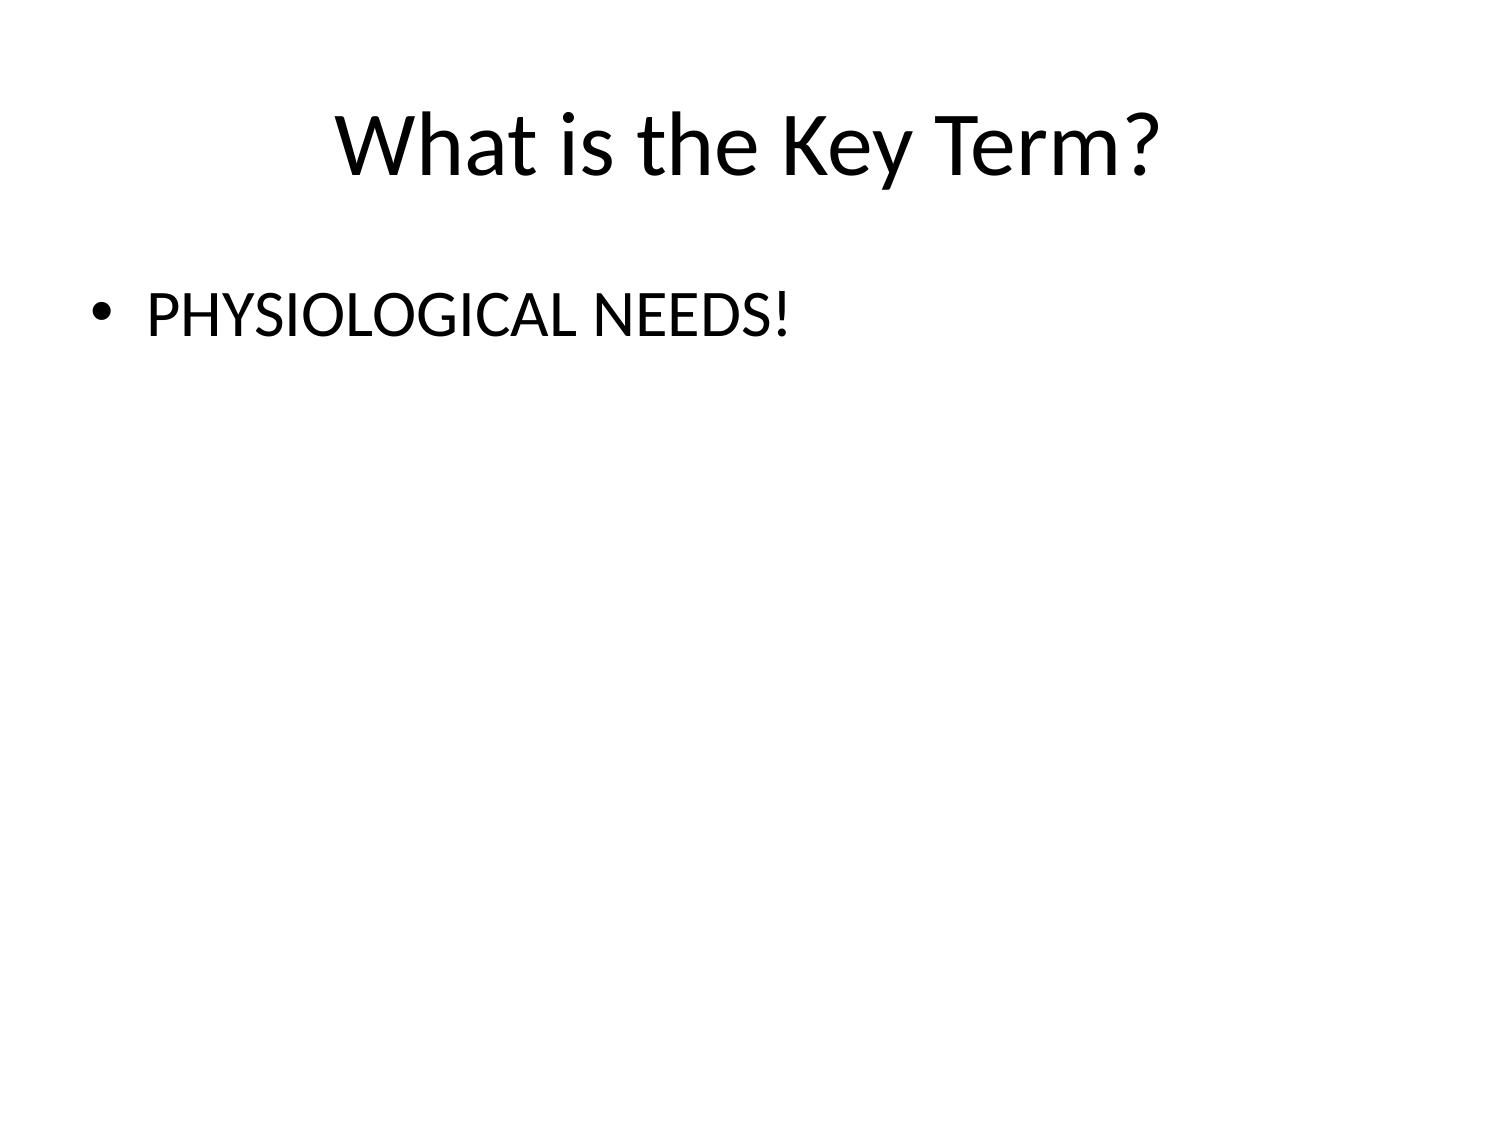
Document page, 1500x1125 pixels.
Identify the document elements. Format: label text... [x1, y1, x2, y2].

title What is the Key Term? [75, 45, 1425, 233]
list PHYSIOLOGICAL NEEDS! [75, 262, 1425, 1005]
